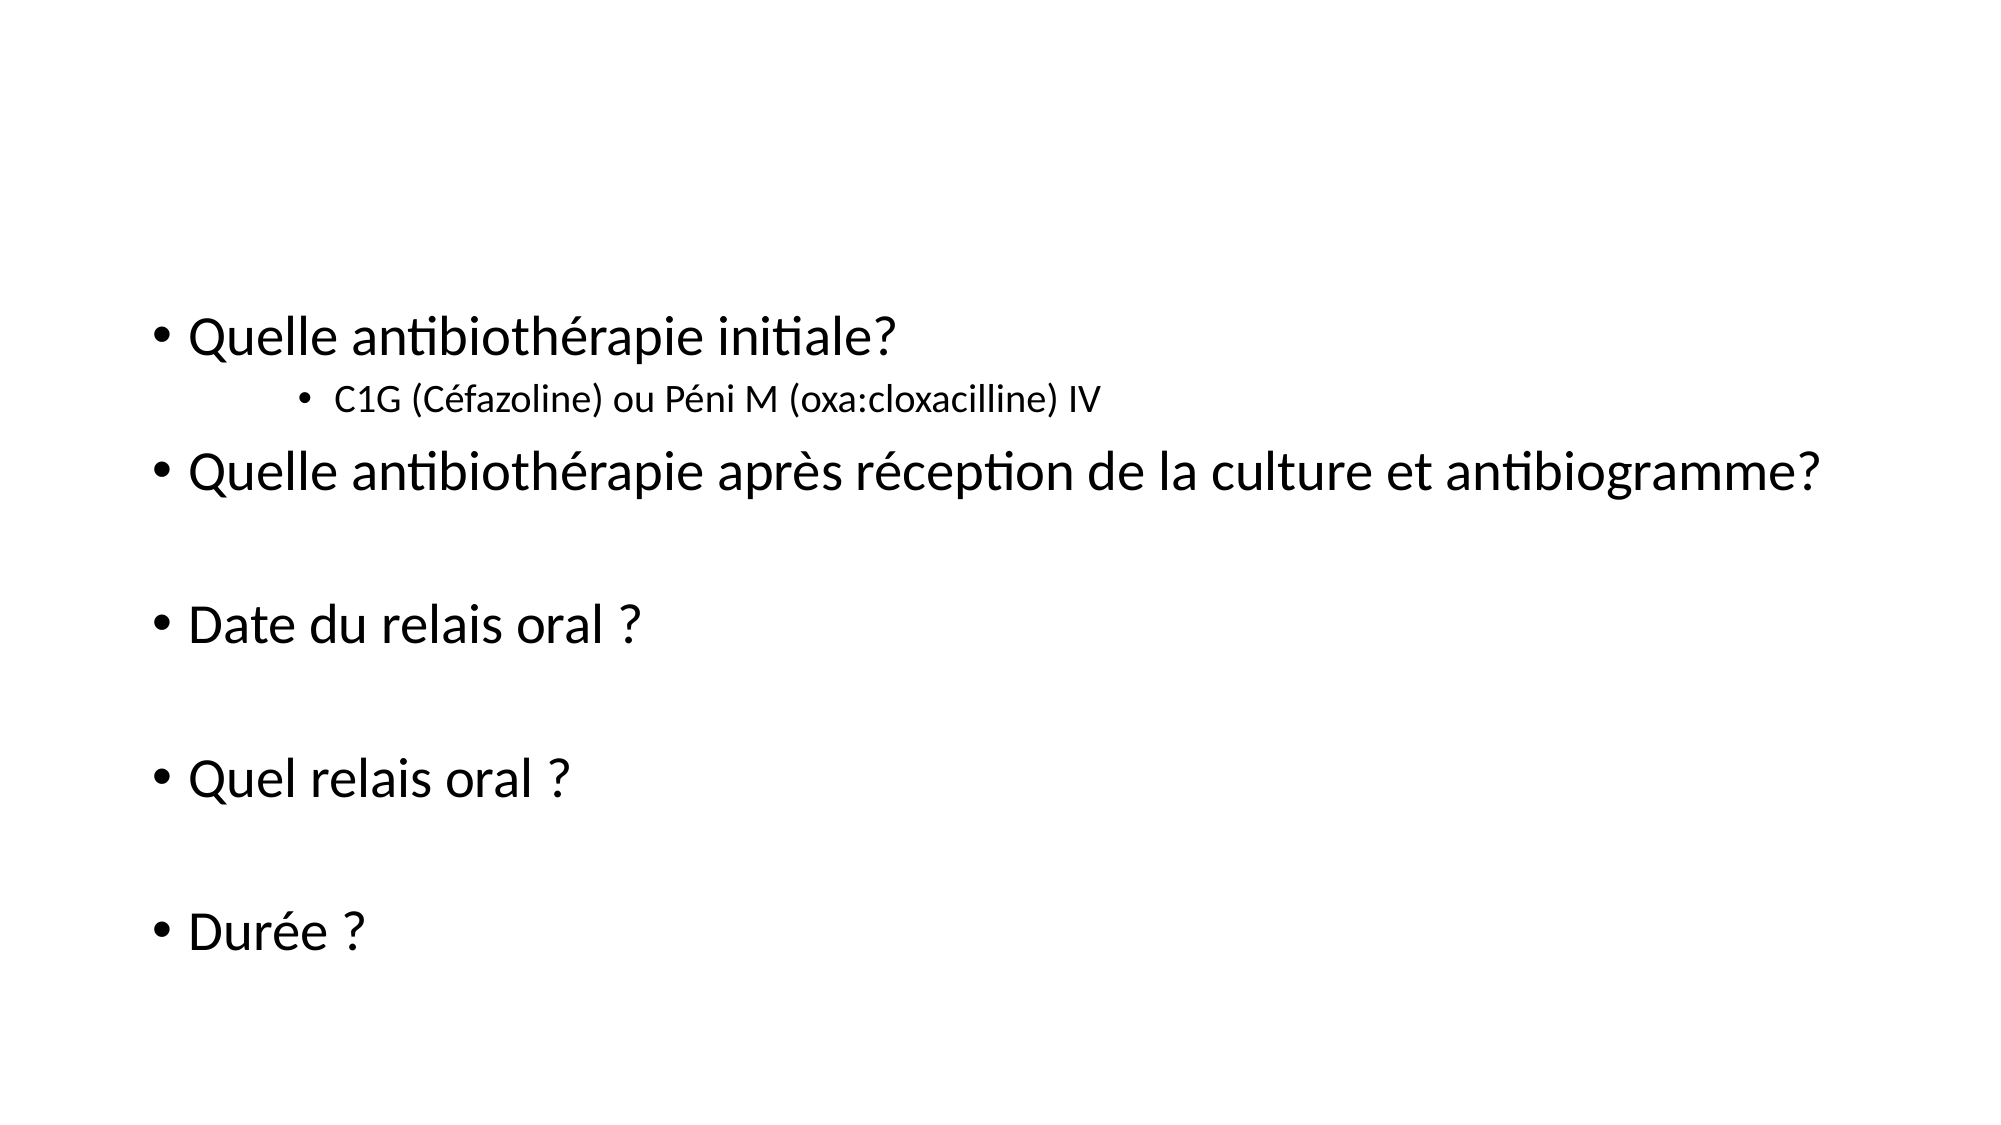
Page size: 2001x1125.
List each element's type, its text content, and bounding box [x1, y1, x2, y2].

list Quelle antibiothérapie initiale? C1G (Céfazoline) ou Péni M (oxa:cloxacilline) IV Quelle antibiothérapie après réception de la culture et antibiogramme? Date du relais oral ? Quel relais oral ? Durée ? [137, 299, 1863, 1014]
